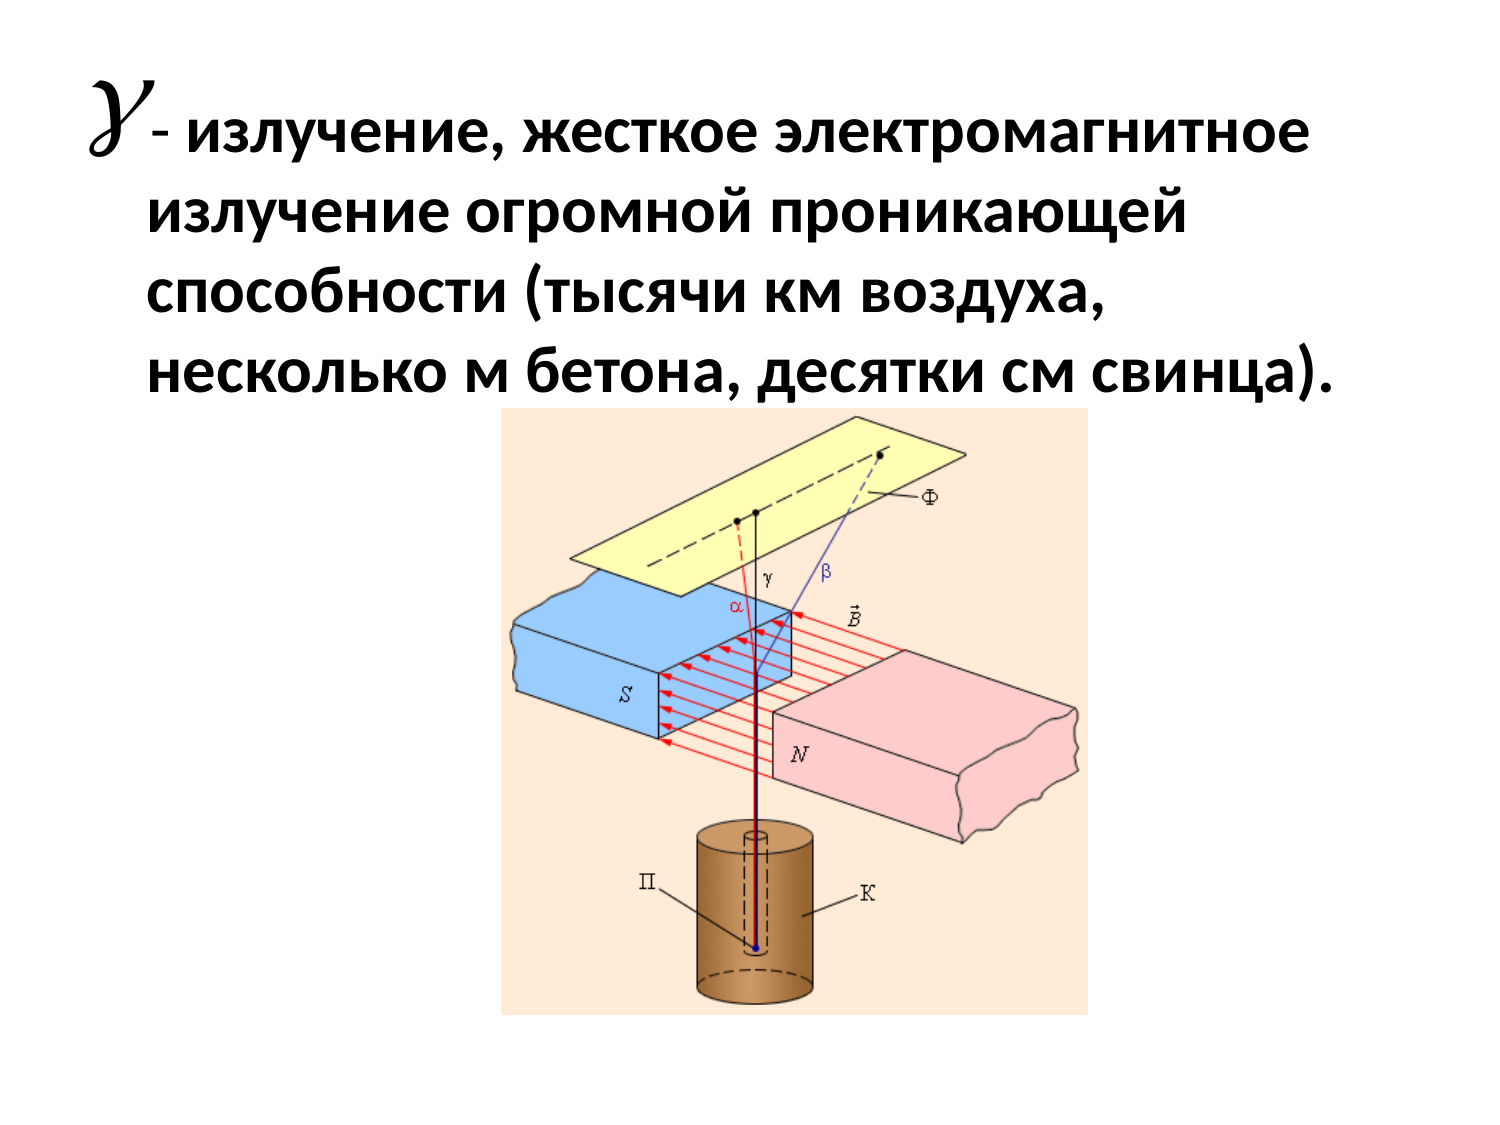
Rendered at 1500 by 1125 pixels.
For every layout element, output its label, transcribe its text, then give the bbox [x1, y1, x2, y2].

picture [501, 408, 1089, 1016]
list - излучение, жесткое электромагнитное излучение огромной проникающей способности (тысячи км воздуха, несколько м бетона, десятки см свинца). [75, 78, 1425, 1005]
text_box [64, 54, 169, 193]
